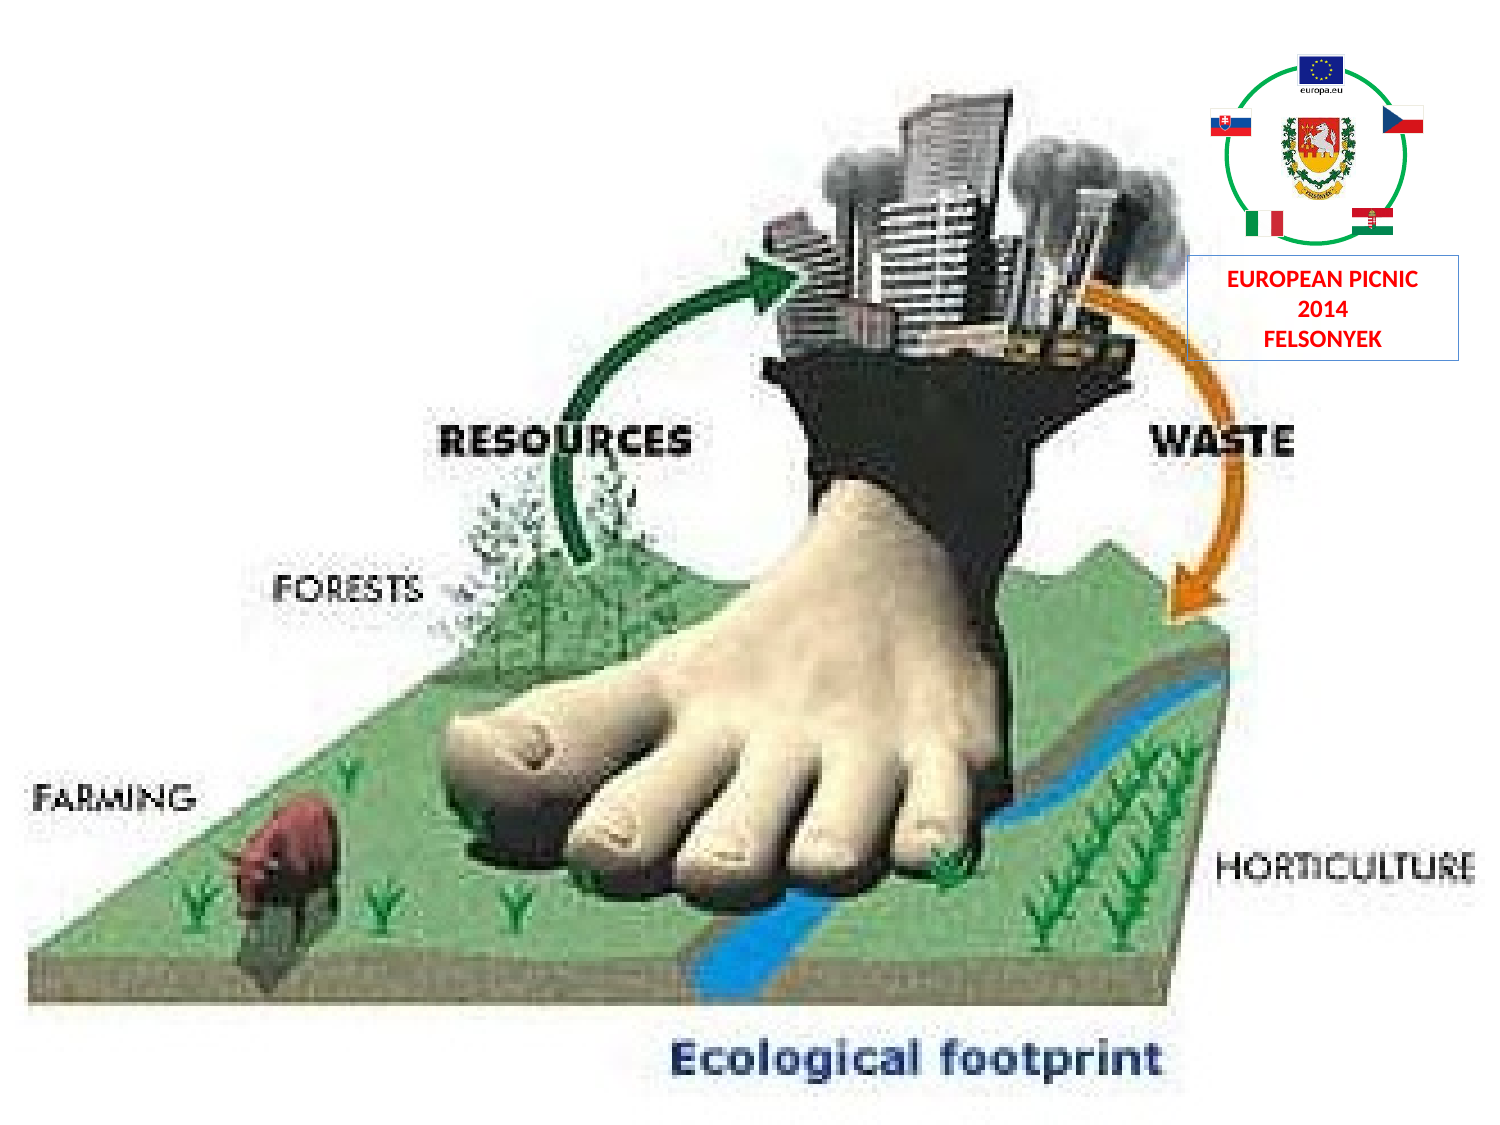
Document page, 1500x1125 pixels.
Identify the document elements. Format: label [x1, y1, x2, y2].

text_box [1186, 54, 1459, 362]
picture [14, 0, 1486, 1125]
